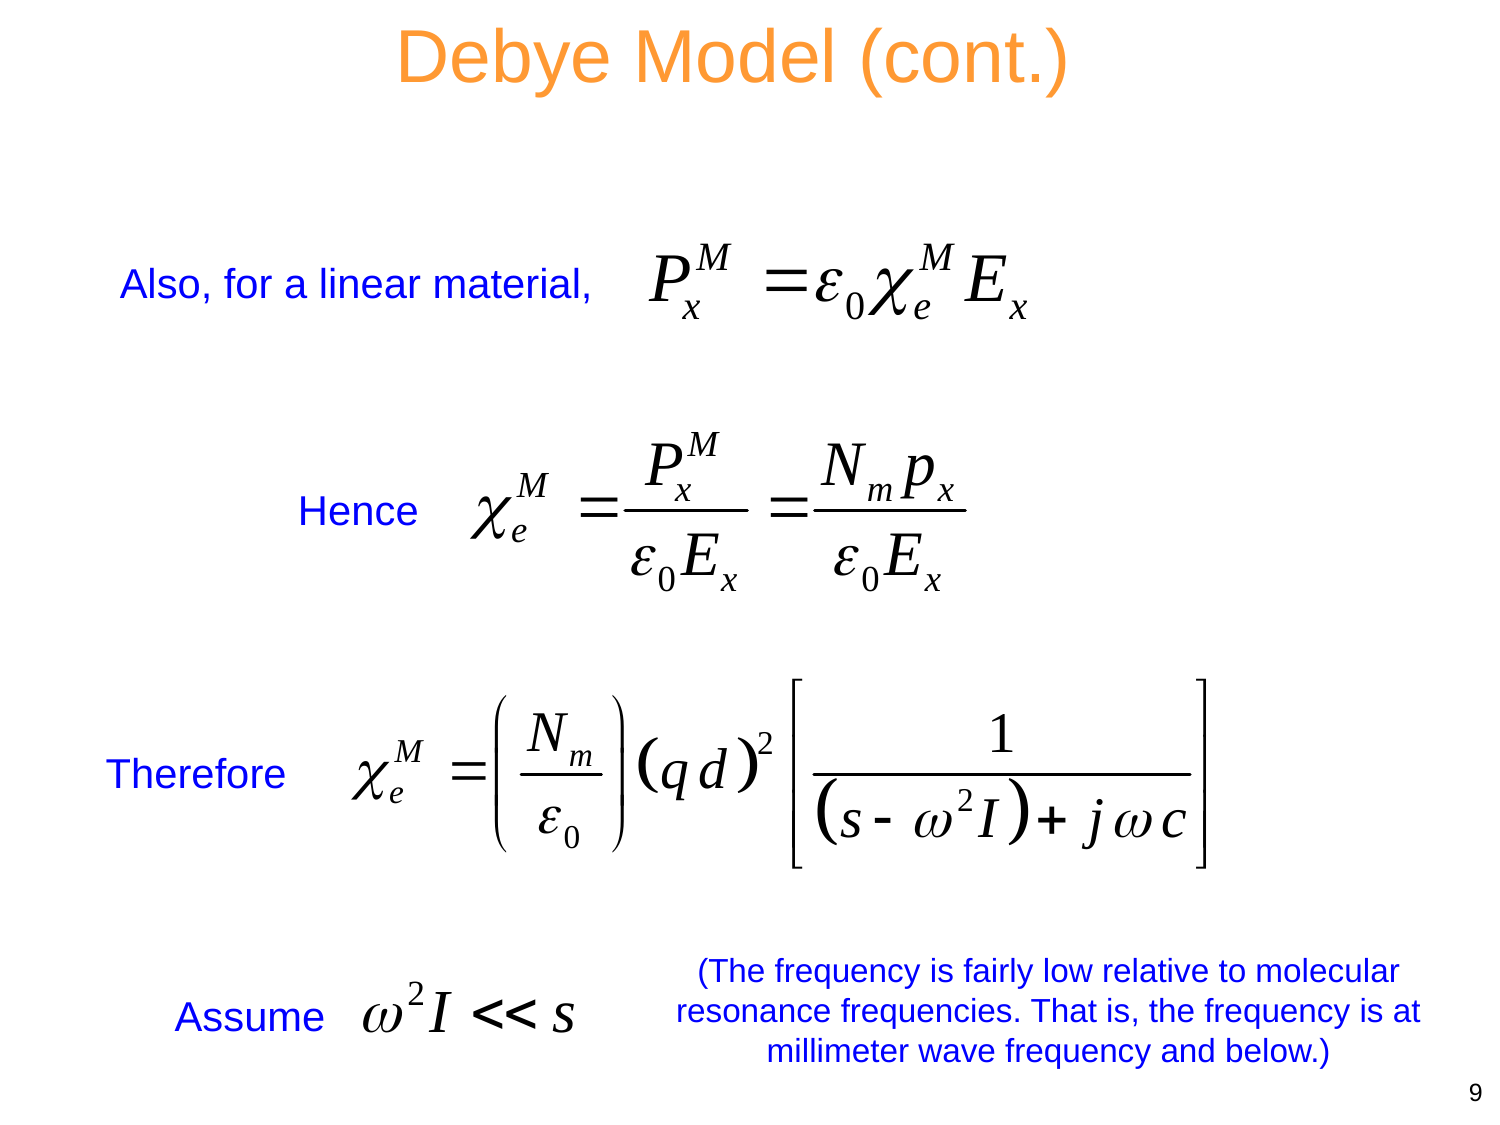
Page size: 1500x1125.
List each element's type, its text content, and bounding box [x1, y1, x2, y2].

text_box Therefore [90, 739, 302, 804]
text_box Hence [283, 476, 434, 541]
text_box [353, 966, 588, 1049]
text_box Assume [159, 982, 341, 1048]
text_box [636, 226, 1043, 337]
slide_number 9 [1147, 1061, 1498, 1122]
text_box (The frequency is fairly low relative to molecular resonance frequencies. That is, the frequency is at millimeter wave frequency and below.) [646, 942, 1452, 1077]
text_box Debye Model (cont.) [330, 0, 1137, 105]
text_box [343, 668, 1228, 881]
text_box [460, 414, 979, 606]
text_box Also, for a linear material, [105, 249, 608, 315]
